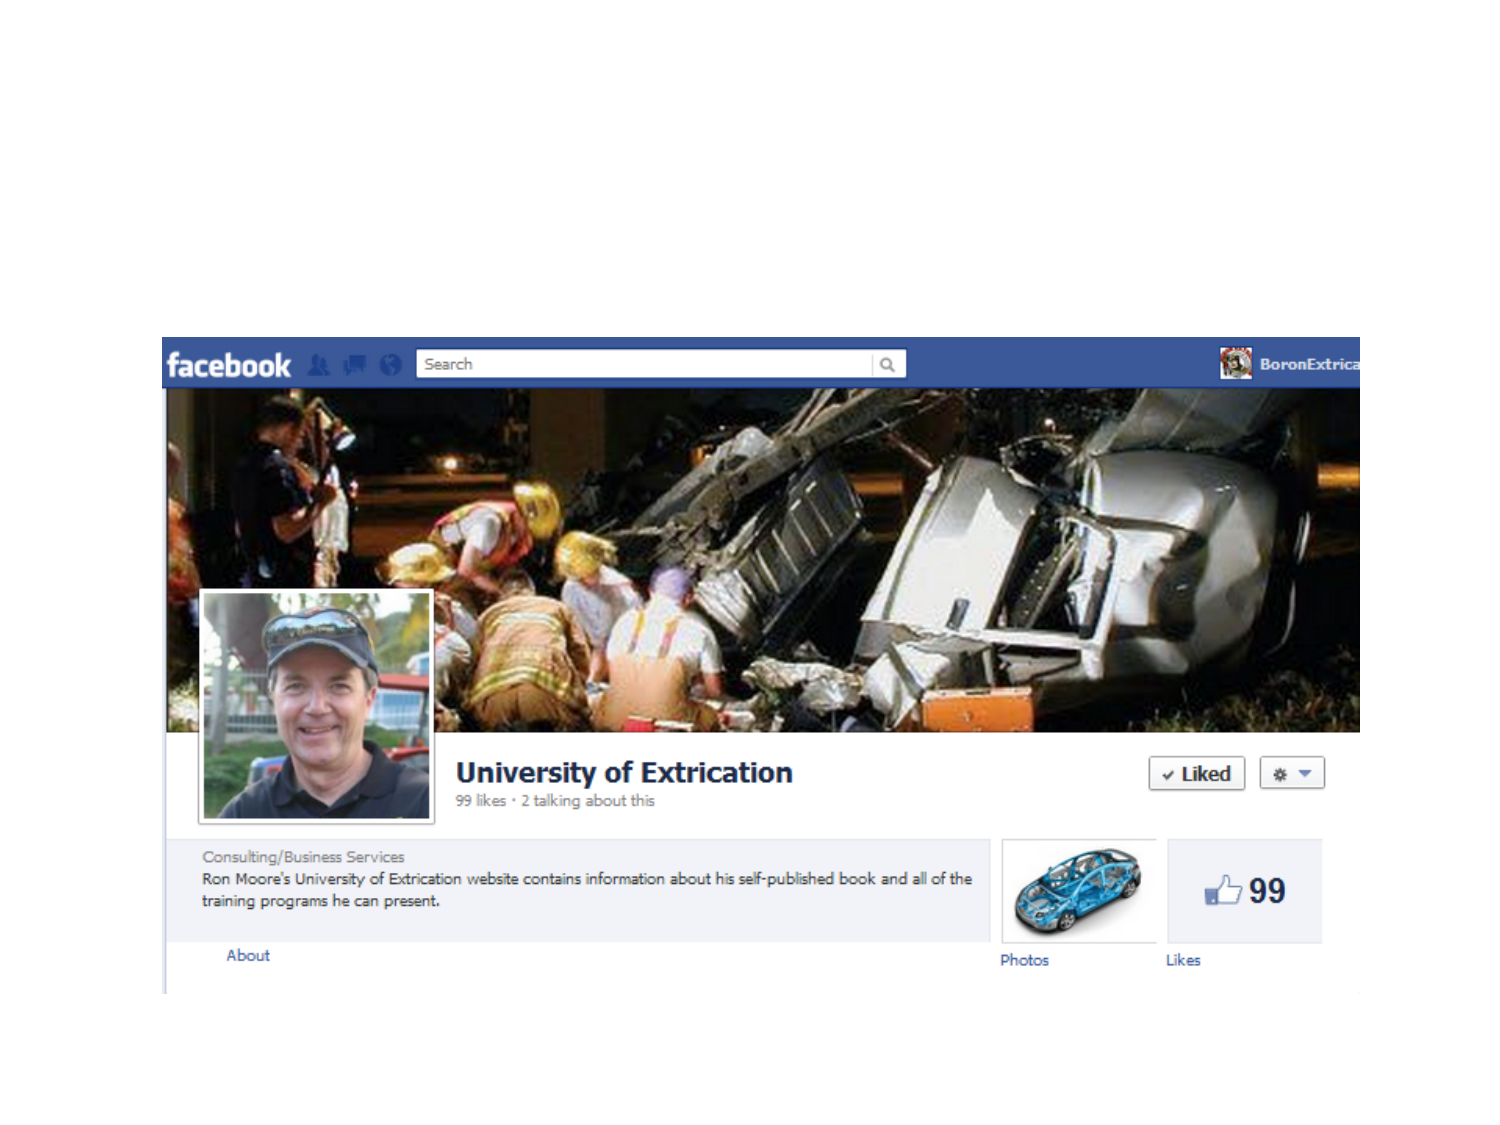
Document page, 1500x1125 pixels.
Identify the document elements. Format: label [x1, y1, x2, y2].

picture [162, 337, 1360, 994]
